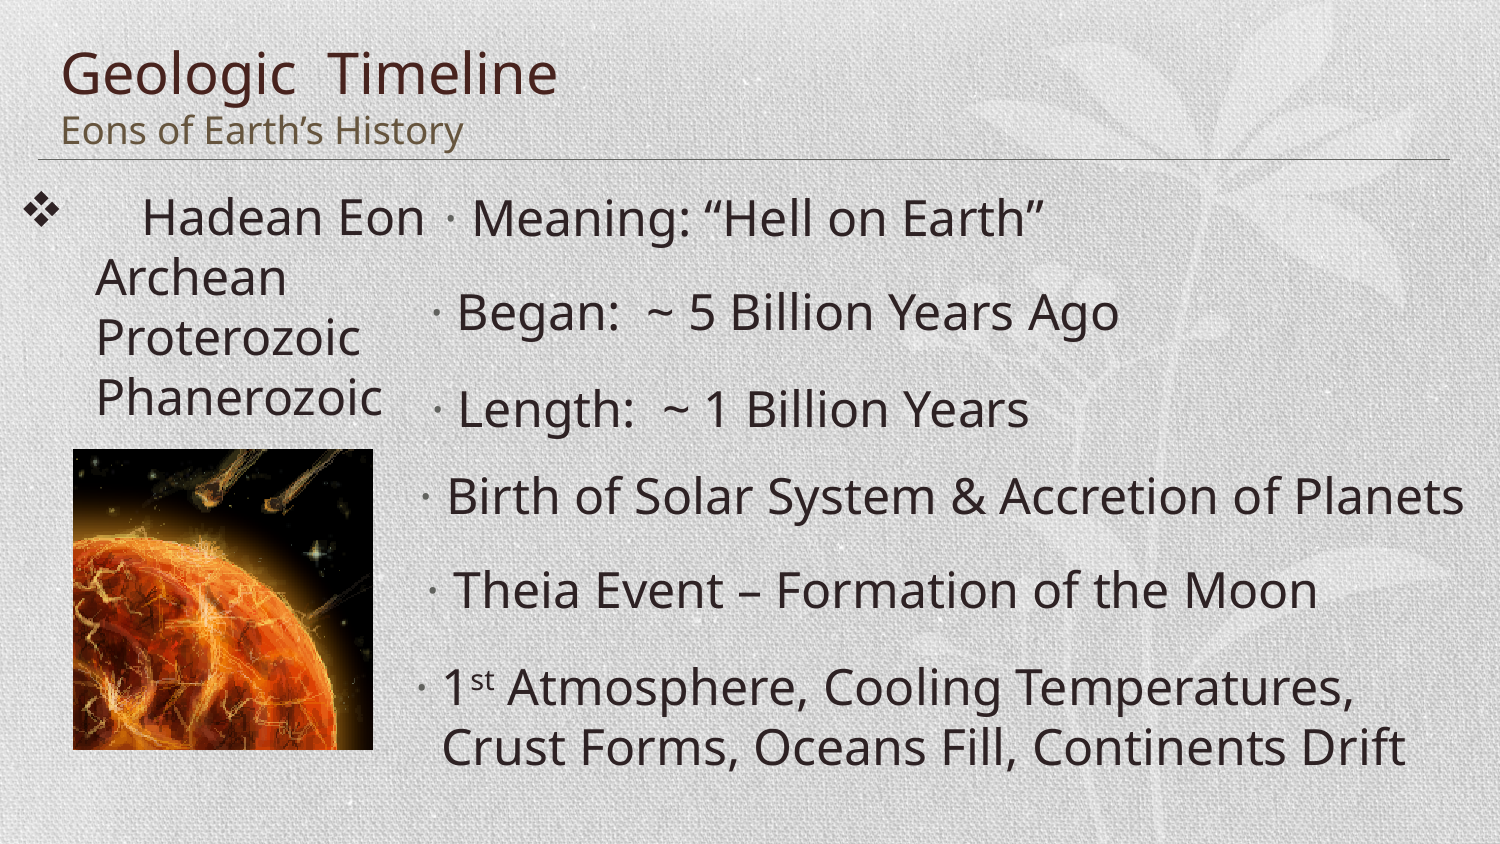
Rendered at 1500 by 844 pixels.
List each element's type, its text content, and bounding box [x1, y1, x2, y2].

text_box · Began: ~ 5 Billion Years Ago [442, 272, 1136, 348]
picture [72, 449, 374, 751]
text_box · Birth of Solar System & Accretion of Planets [405, 457, 1482, 532]
title Geologic Timeline Eons of Earth’s History [45, 28, 1455, 160]
text_box Hadean Eon Archean Proterozoic Phanerozoic [4, 178, 442, 433]
text_box · 1st Atmosphere, Cooling Temperatures, Crust Forms, Oceans Fill, Continents Drift [400, 648, 1422, 783]
text_box · Theia Event – Formation of the Moon [412, 551, 1336, 626]
text_box · Meaning: “Hell on Earth” [442, 179, 1060, 254]
text_box · Length: ~ 1 Billion Years [416, 369, 1046, 445]
